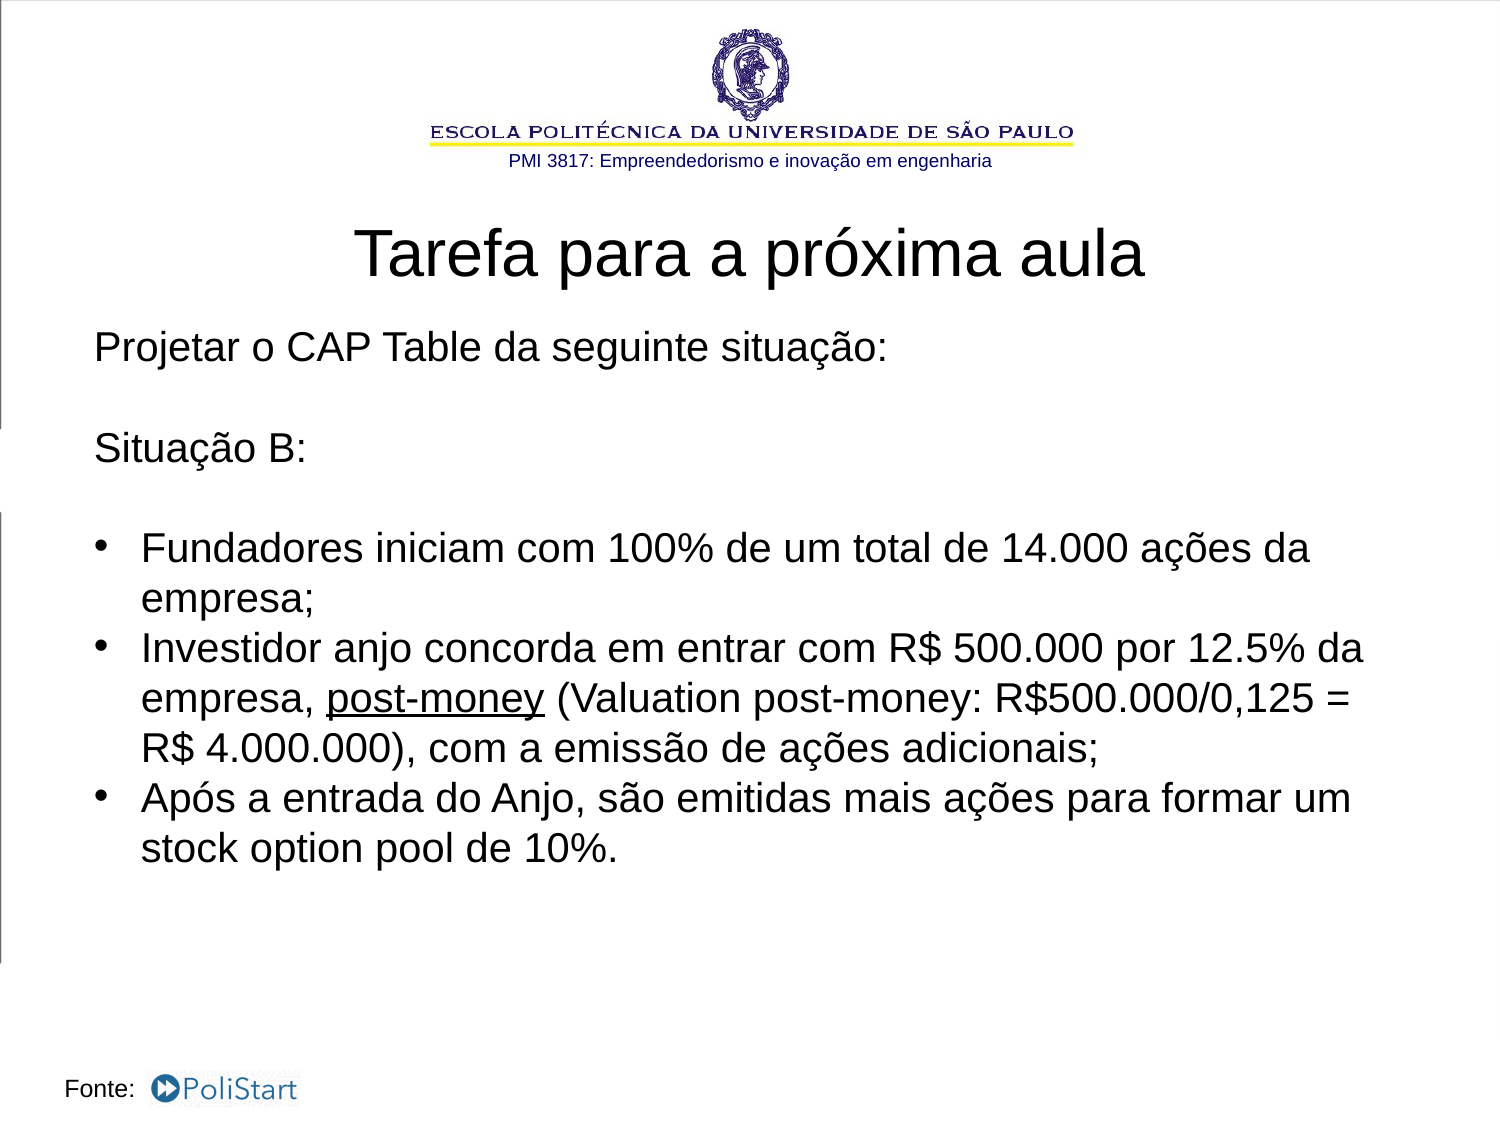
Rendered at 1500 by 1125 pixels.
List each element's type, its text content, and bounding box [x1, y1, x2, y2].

picture [0, 0, 1500, 1125]
text_box Tarefa para a próxima aula [74, 202, 1425, 297]
text_box Projetar o CAP Table da seguinte situação: Situação B: Fundadores iniciam com 100% de um total de 14.000 ações da empresa; Investidor anjo concorda em entrar com R$ 500.000 por 12.5% da empresa, post-money (Valuation post-money: R$500.000/0,125 = R$ 4.000.000), com a emissão de ações adicionais; Após a entrada do Anjo, são emitidas mais ações para formar um stock option pool de 10%. [86, 312, 1414, 878]
